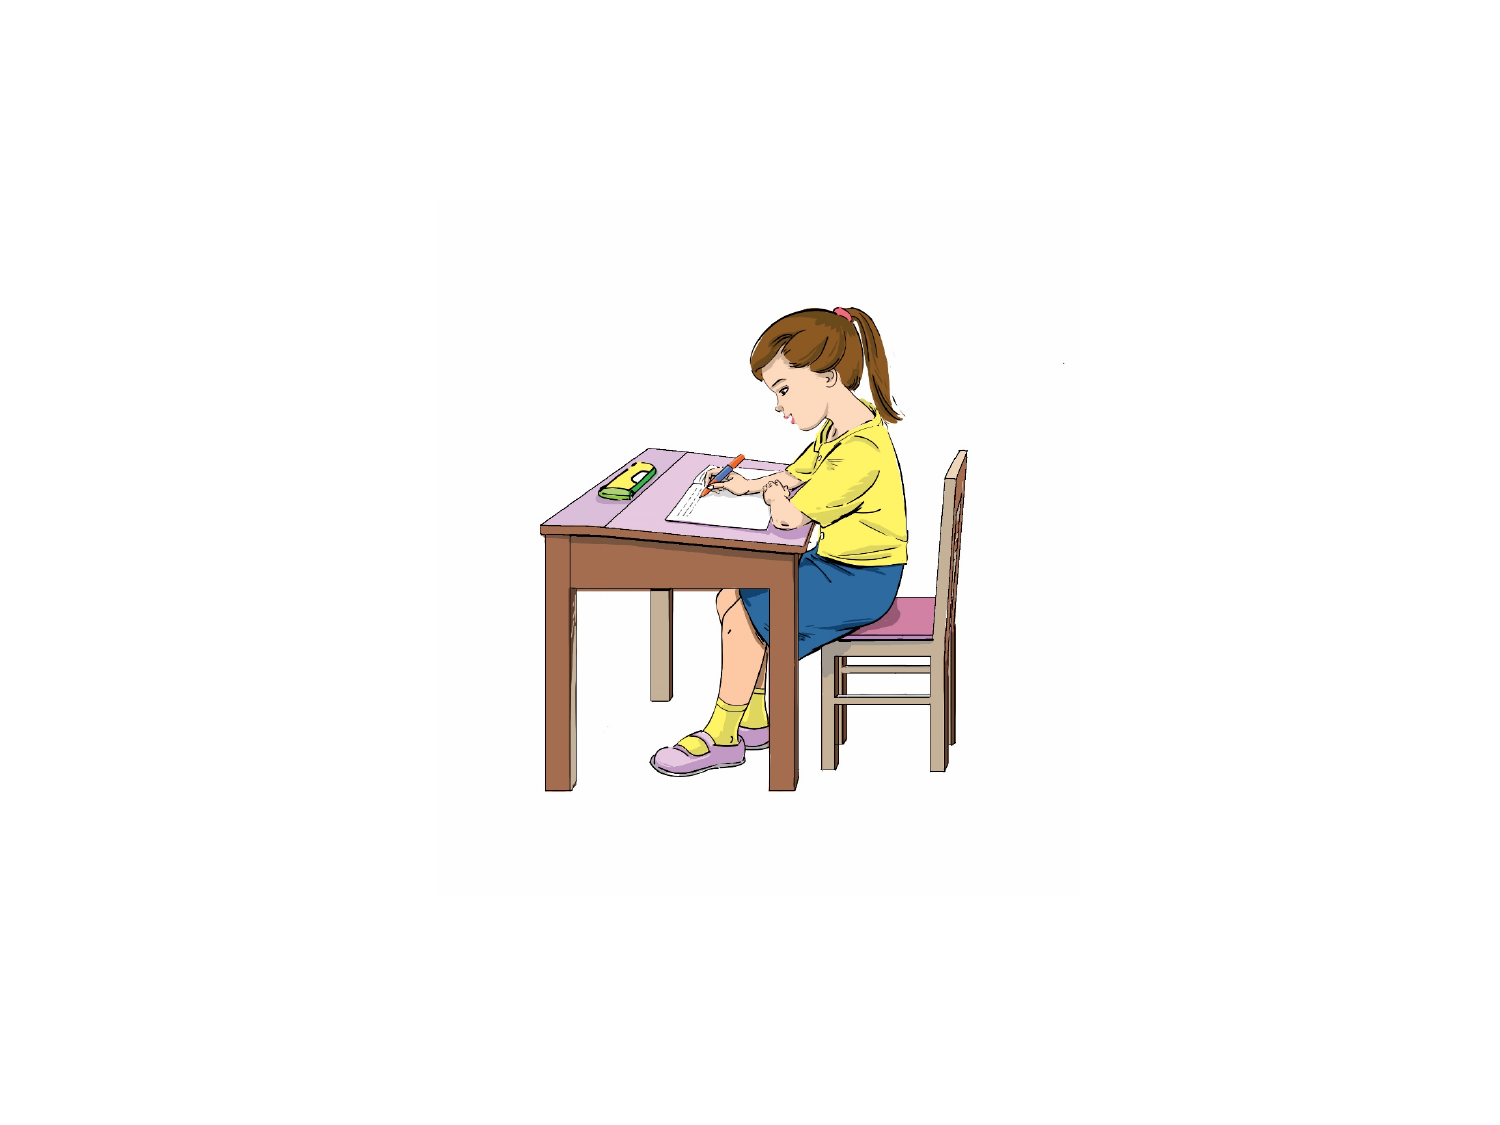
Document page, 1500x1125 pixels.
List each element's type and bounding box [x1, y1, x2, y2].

picture [437, 199, 1081, 897]
